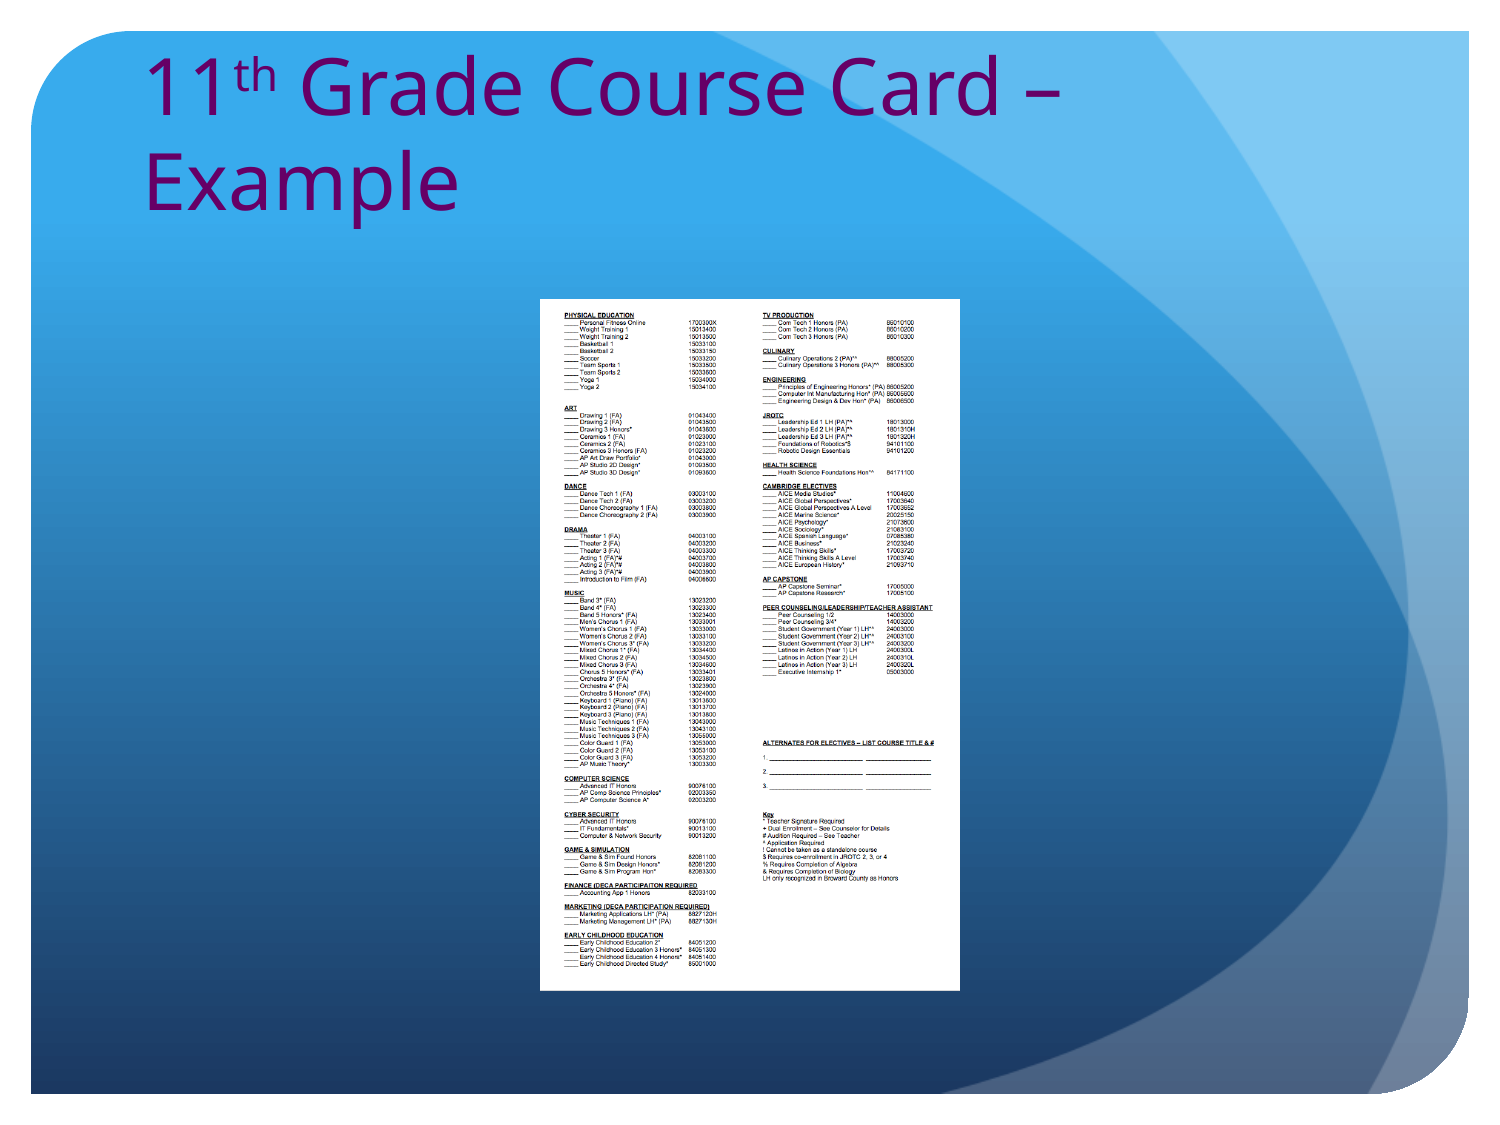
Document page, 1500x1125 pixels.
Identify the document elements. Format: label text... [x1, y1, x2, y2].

title 11th Grade Course Card – Example [127, 62, 1372, 234]
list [127, 299, 1373, 991]
picture [24, 30, 1473, 1094]
